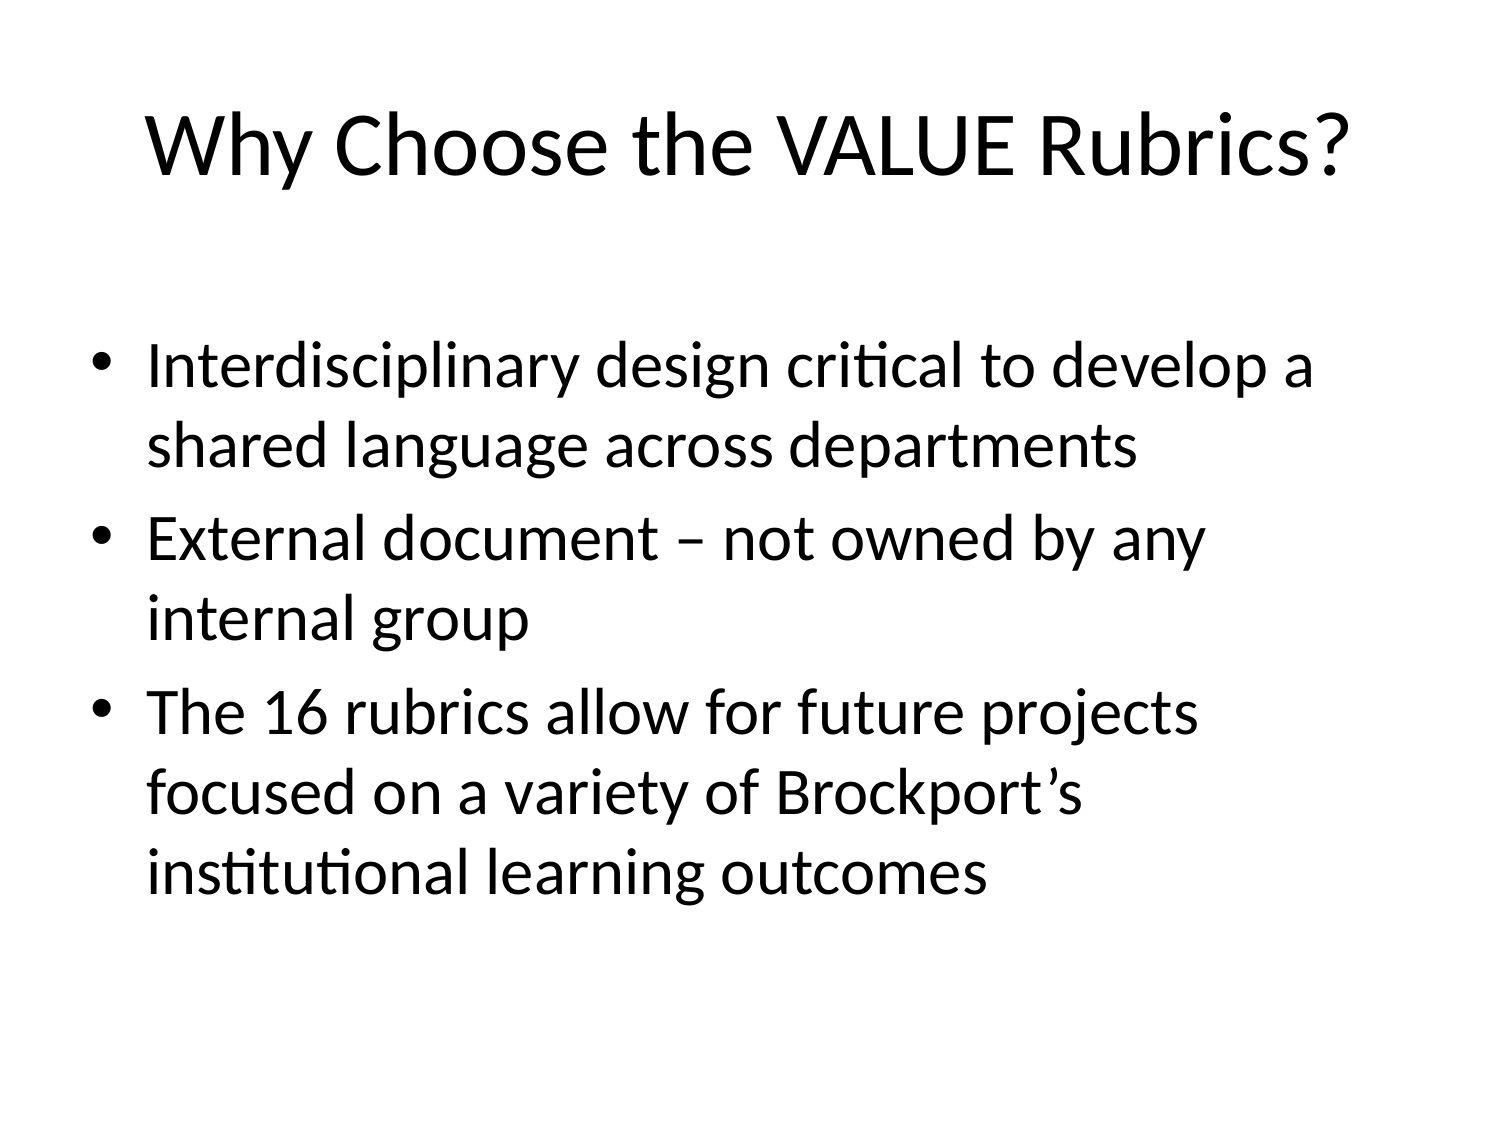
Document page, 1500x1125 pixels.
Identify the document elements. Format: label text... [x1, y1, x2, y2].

title Why Choose the VALUE Rubrics? [75, 45, 1425, 233]
list Interdisciplinary design critical to develop a shared language across departments External document – not owned by any internal group The 16 rubrics allow for future projects focused on a variety of Brockport’s institutional learning outcomes [75, 312, 1425, 964]
